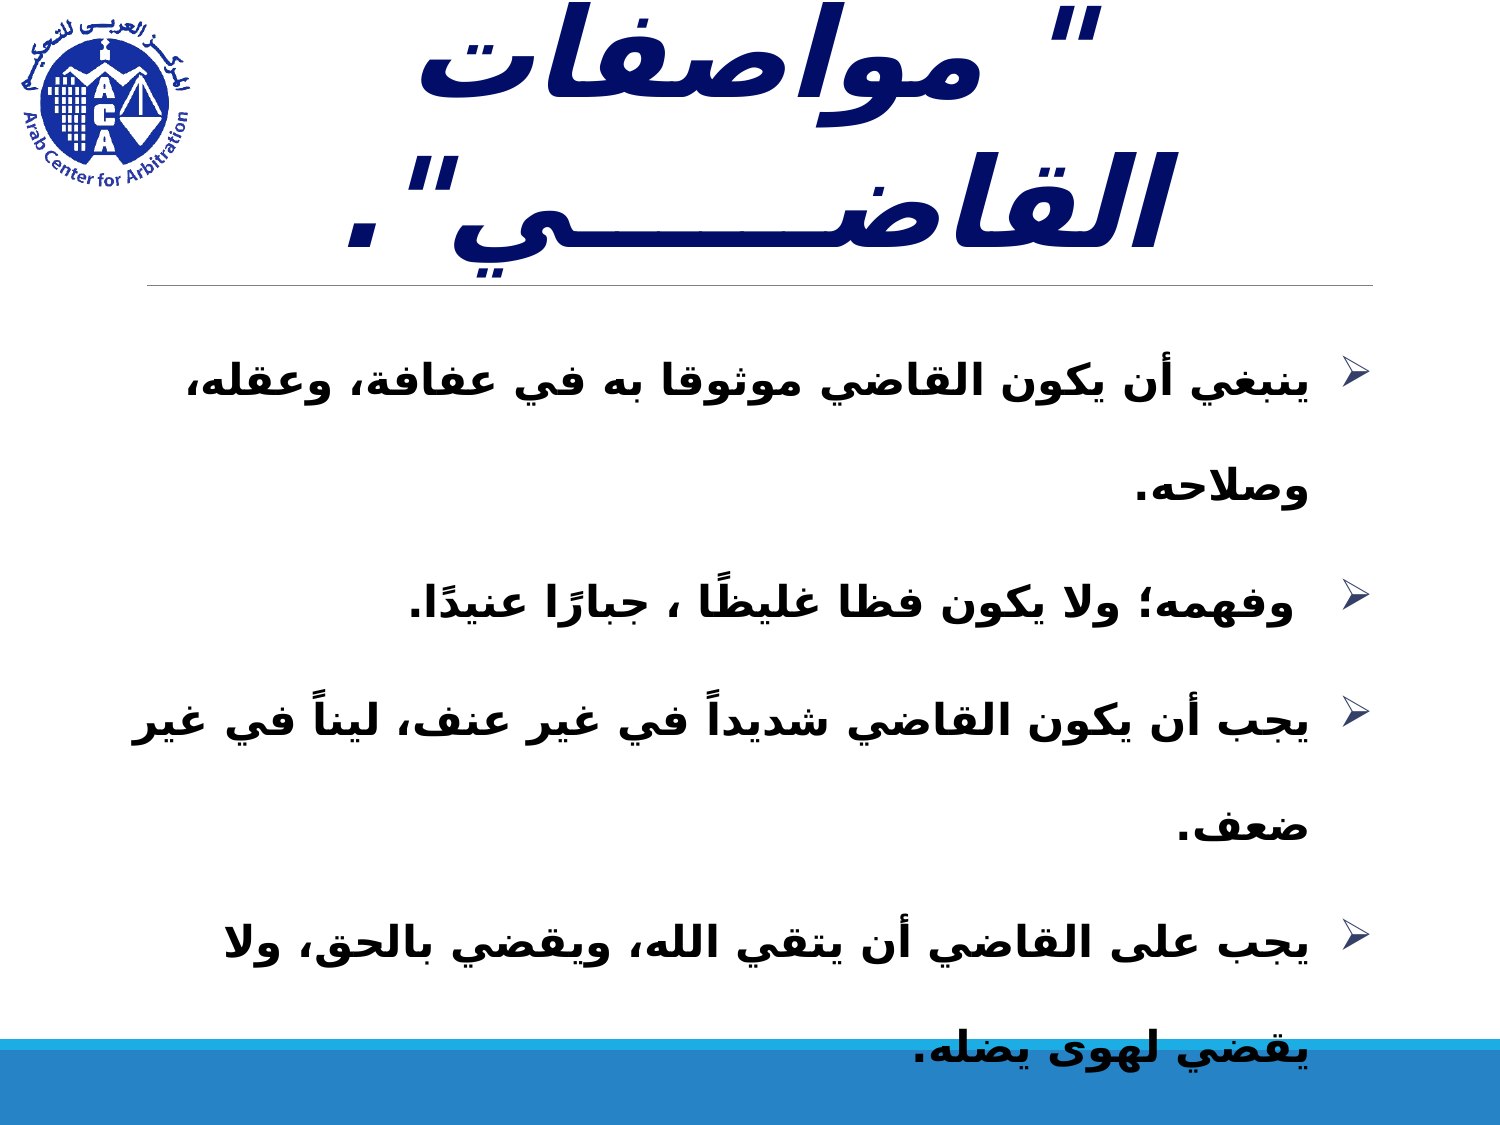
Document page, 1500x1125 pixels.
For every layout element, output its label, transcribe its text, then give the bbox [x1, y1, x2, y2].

list ينبغي أن يكون القاضي موثوقا به في عفافة، وعقله، وصلاحه. وفهمه؛ ولا يكون فظا غليظًا ، جبارًا عنيدًا. يجب أن يكون القاضي شديداً في غير عنف، ليناً في غير ضعف. يجب على القاضي أن يتقي الله، ويقضي بالحق، ولا يقضي لهوى يضله. لا ينبغي للقاضي أن يستقرض. [75, 287, 1398, 888]
picture [0, 2, 212, 200]
title " مواصفات القاضــــــي". [306, 181, 1194, 284]
